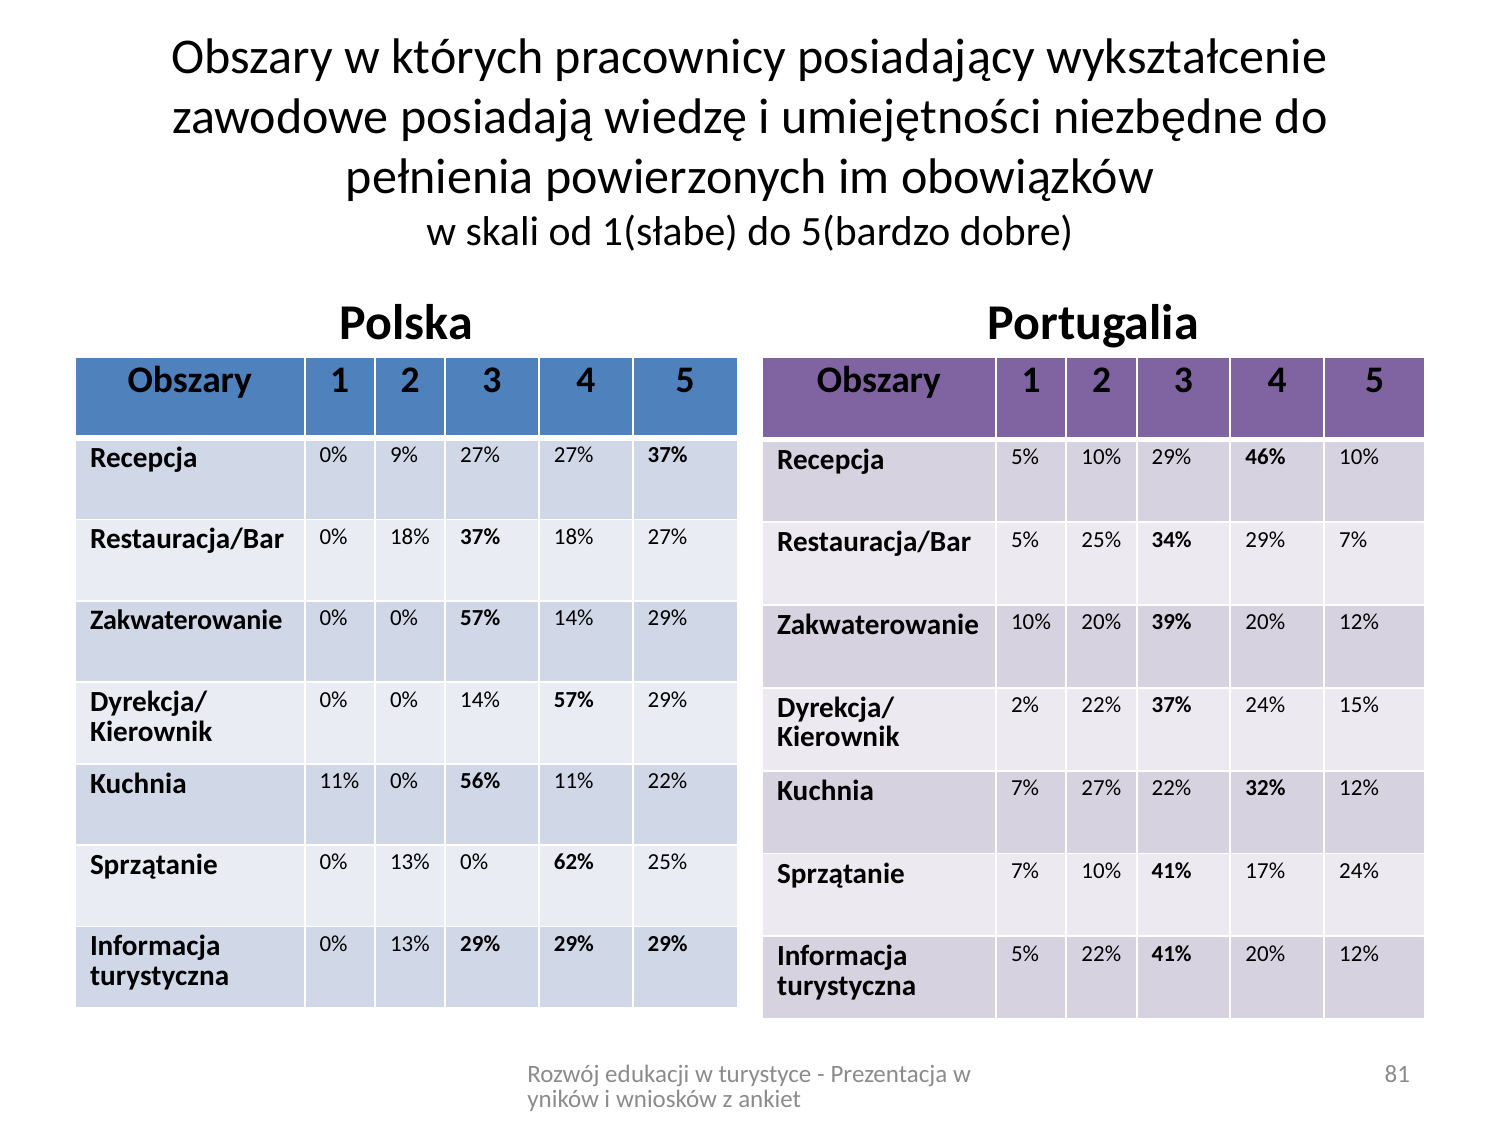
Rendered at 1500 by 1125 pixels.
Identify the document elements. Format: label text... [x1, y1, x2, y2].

table_cell 15% [1325, 689, 1424, 770]
footer Rozwój edukacji w turystyce - Prezentacja wyników i wniosków z ankiet [512, 1042, 988, 1103]
table_cell 0% [306, 927, 374, 1007]
table_cell 0% [306, 846, 374, 926]
table_cell 14% [446, 683, 538, 763]
table_cell Zakwaterowanie [763, 606, 995, 687]
title Obszary w których pracownicy posiadający wykształcenie zawodowe posiadają wiedzę i umiejętności niezbędne do pełnienia powierzonych im obowiązków w skali od 1(słabe) do 5(bardzo dobre) [75, 45, 1425, 233]
table_cell 32% [1231, 772, 1323, 853]
table_cell Kuchnia [76, 765, 304, 844]
table_cell 29% [540, 927, 632, 1007]
table_cell 27% [634, 520, 737, 600]
table_cell 24% [1231, 689, 1323, 770]
table_cell 37% [446, 520, 538, 600]
table_cell 0% [306, 602, 374, 681]
table_cell 37% [634, 441, 737, 519]
table_cell 2% [997, 689, 1065, 770]
table_cell 39% [1138, 606, 1229, 687]
table_cell 20% [1231, 937, 1323, 1018]
table_cell 25% [1067, 523, 1136, 604]
table_cell 27% [446, 441, 538, 519]
table_cell 5% [997, 937, 1065, 1018]
table_cell 7% [997, 854, 1065, 935]
table_cell 29% [634, 683, 737, 763]
table_cell 17% [1231, 854, 1323, 935]
table_cell 12% [1325, 606, 1424, 687]
table_header 4 [540, 358, 632, 435]
table_cell 0% [376, 683, 444, 763]
table_cell 29% [634, 602, 737, 681]
table_cell 22% [1067, 937, 1136, 1018]
table_cell Sprzątanie [76, 846, 304, 926]
table_cell 0% [376, 765, 444, 844]
table_cell 18% [376, 520, 444, 600]
table_cell Recepcja [76, 441, 304, 519]
table_cell 0% [306, 520, 374, 600]
table_cell 7% [997, 772, 1065, 853]
table_cell 37% [1138, 689, 1229, 770]
table_cell 41% [1138, 937, 1229, 1018]
table_cell Restauracja/Bar [763, 523, 995, 604]
table_header 5 [1325, 358, 1424, 437]
table_cell 11% [306, 765, 374, 844]
table_cell 24% [1325, 854, 1424, 935]
table_cell 25% [634, 846, 737, 926]
table_cell 12% [1325, 772, 1424, 853]
table_cell 34% [1138, 523, 1229, 604]
table_cell 9% [376, 441, 444, 519]
table_header 5 [634, 358, 737, 435]
table_cell 46% [1231, 442, 1323, 521]
table_header Obszary [76, 358, 304, 435]
table_cell 10% [997, 606, 1065, 687]
table_cell 10% [1067, 442, 1136, 521]
list Portugalia [761, 251, 1425, 356]
table_cell 5% [997, 523, 1065, 604]
table_cell 22% [1067, 689, 1136, 770]
table_cell Informacja turystyczna [763, 937, 995, 1018]
table_cell 27% [540, 441, 632, 519]
table_cell Restauracja/Bar [76, 520, 304, 600]
table_cell 7% [1325, 523, 1424, 604]
table_cell 18% [540, 520, 632, 600]
table_cell 29% [1138, 442, 1229, 521]
table_cell 22% [634, 765, 737, 844]
table_cell 5% [997, 442, 1065, 521]
table_cell 29% [634, 927, 737, 1007]
table_cell 14% [540, 602, 632, 681]
table_header 2 [1067, 358, 1136, 437]
table_cell 13% [376, 927, 444, 1007]
table_header 4 [1231, 358, 1323, 437]
table_header 3 [1138, 358, 1229, 437]
table_cell 57% [540, 683, 632, 763]
table_cell 29% [1231, 523, 1323, 604]
table_cell 20% [1231, 606, 1323, 687]
table_cell Zakwaterowanie [76, 602, 304, 681]
table_cell 22% [1138, 772, 1229, 853]
table_cell 56% [446, 765, 538, 844]
table_cell 0% [376, 602, 444, 681]
table_cell Recepcja [763, 442, 995, 521]
table_cell 0% [306, 683, 374, 763]
table_header 1 [306, 358, 374, 435]
table_cell Dyrekcja/ Kierownik [763, 689, 995, 770]
table_cell Kuchnia [763, 772, 995, 853]
table_header 1 [997, 358, 1065, 437]
list Polska [75, 251, 738, 356]
table_header 2 [376, 358, 444, 435]
table_header 3 [446, 358, 538, 435]
table_cell 62% [540, 846, 632, 926]
table_cell 12% [1325, 937, 1424, 1018]
table_cell 0% [446, 846, 538, 926]
table_cell 0% [306, 441, 374, 519]
table_cell 13% [376, 846, 444, 926]
table_cell 41% [1138, 854, 1229, 935]
table_cell 11% [540, 765, 632, 844]
table_cell 10% [1325, 442, 1424, 521]
table_cell 10% [1067, 854, 1136, 935]
table_cell Informacja turystyczna [76, 927, 304, 1007]
table_cell 29% [446, 927, 538, 1007]
table_cell 27% [1067, 772, 1136, 853]
table_cell 20% [1067, 606, 1136, 687]
table_header Obszary [763, 358, 995, 437]
slide_number 81 [1074, 1042, 1425, 1103]
table_cell 57% [446, 602, 538, 681]
table_cell Dyrekcja/ Kierownik [76, 683, 304, 763]
table_cell Sprzątanie [763, 854, 995, 935]
